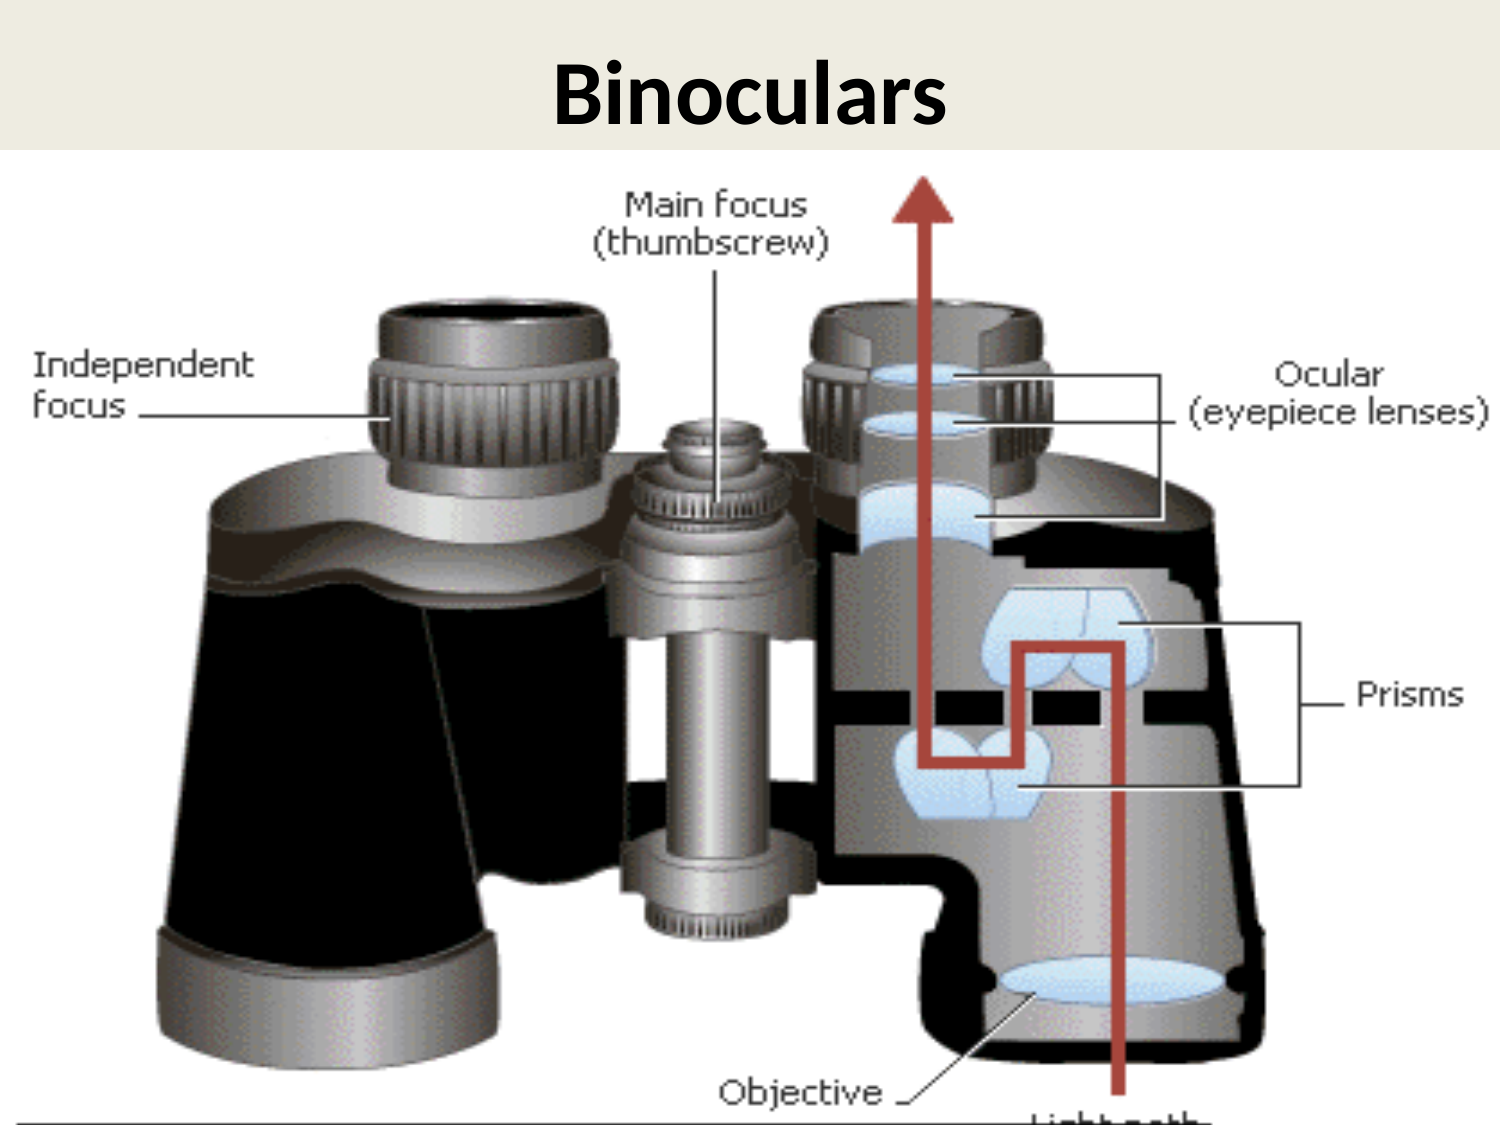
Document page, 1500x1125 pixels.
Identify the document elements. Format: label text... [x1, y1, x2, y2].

title Binoculars [75, 0, 1425, 143]
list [0, 149, 1500, 1125]
